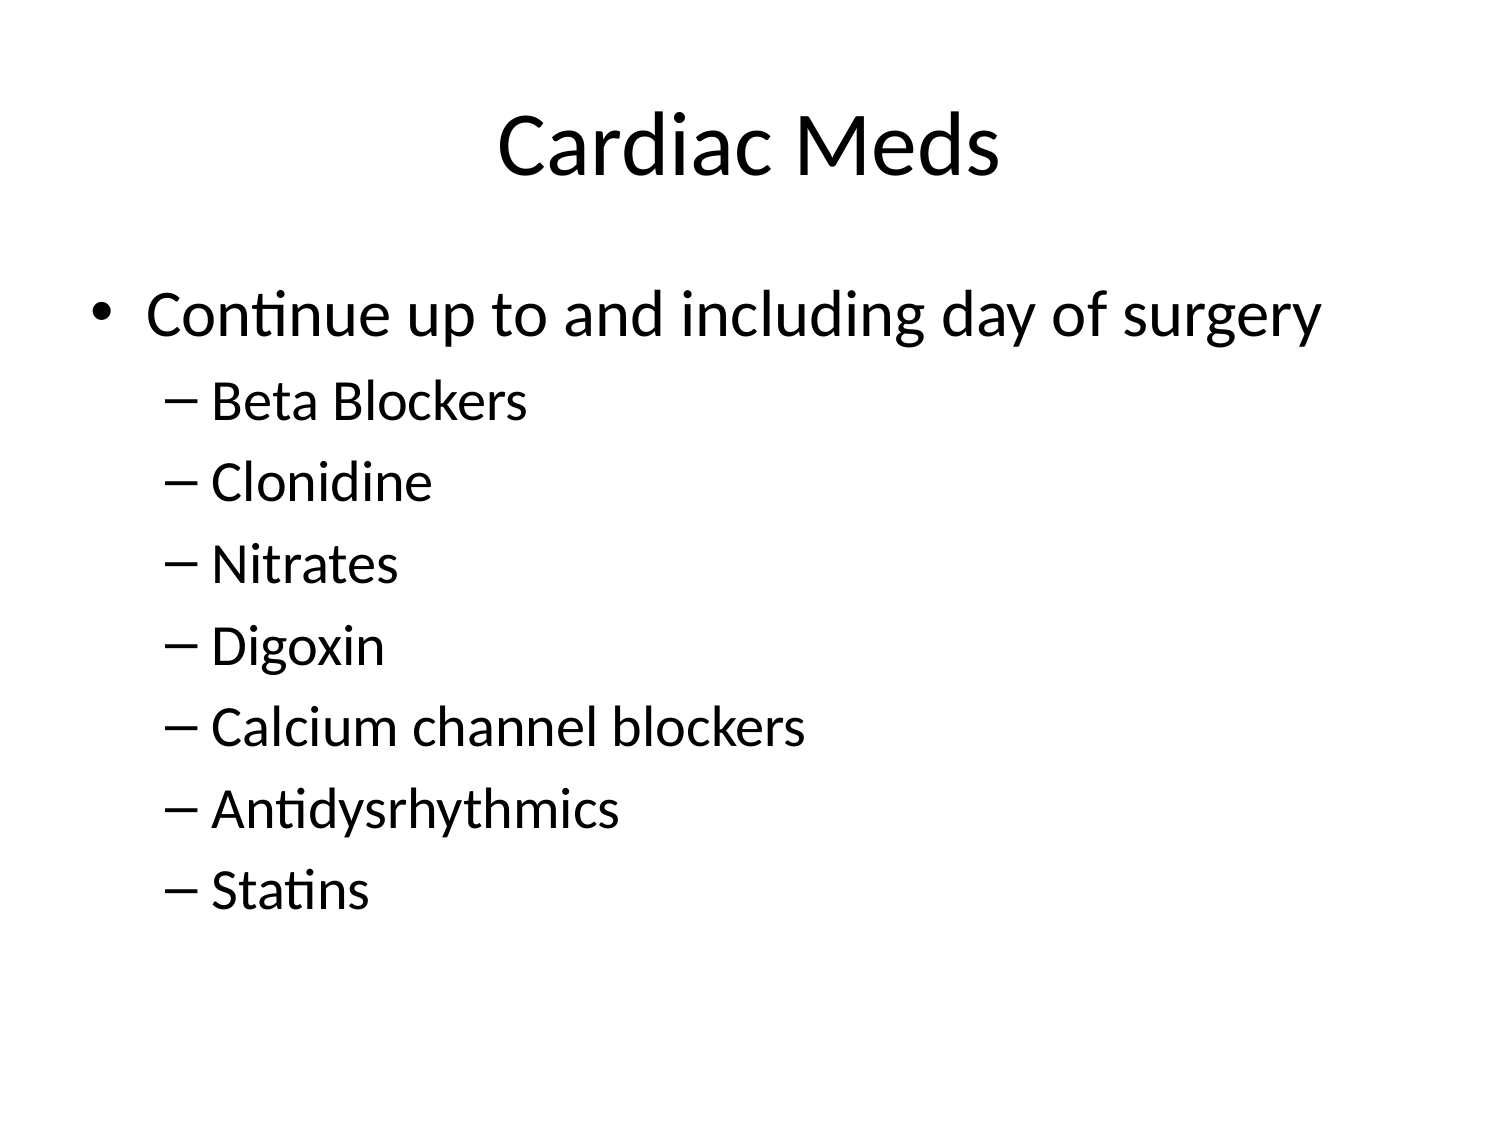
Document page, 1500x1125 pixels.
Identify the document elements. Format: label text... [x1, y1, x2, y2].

title Cardiac Meds [75, 45, 1425, 233]
list Continue up to and including day of surgery Beta Blockers Clonidine Nitrates Digoxin Calcium channel blockers Antidysrhythmics Statins [75, 262, 1425, 1005]
